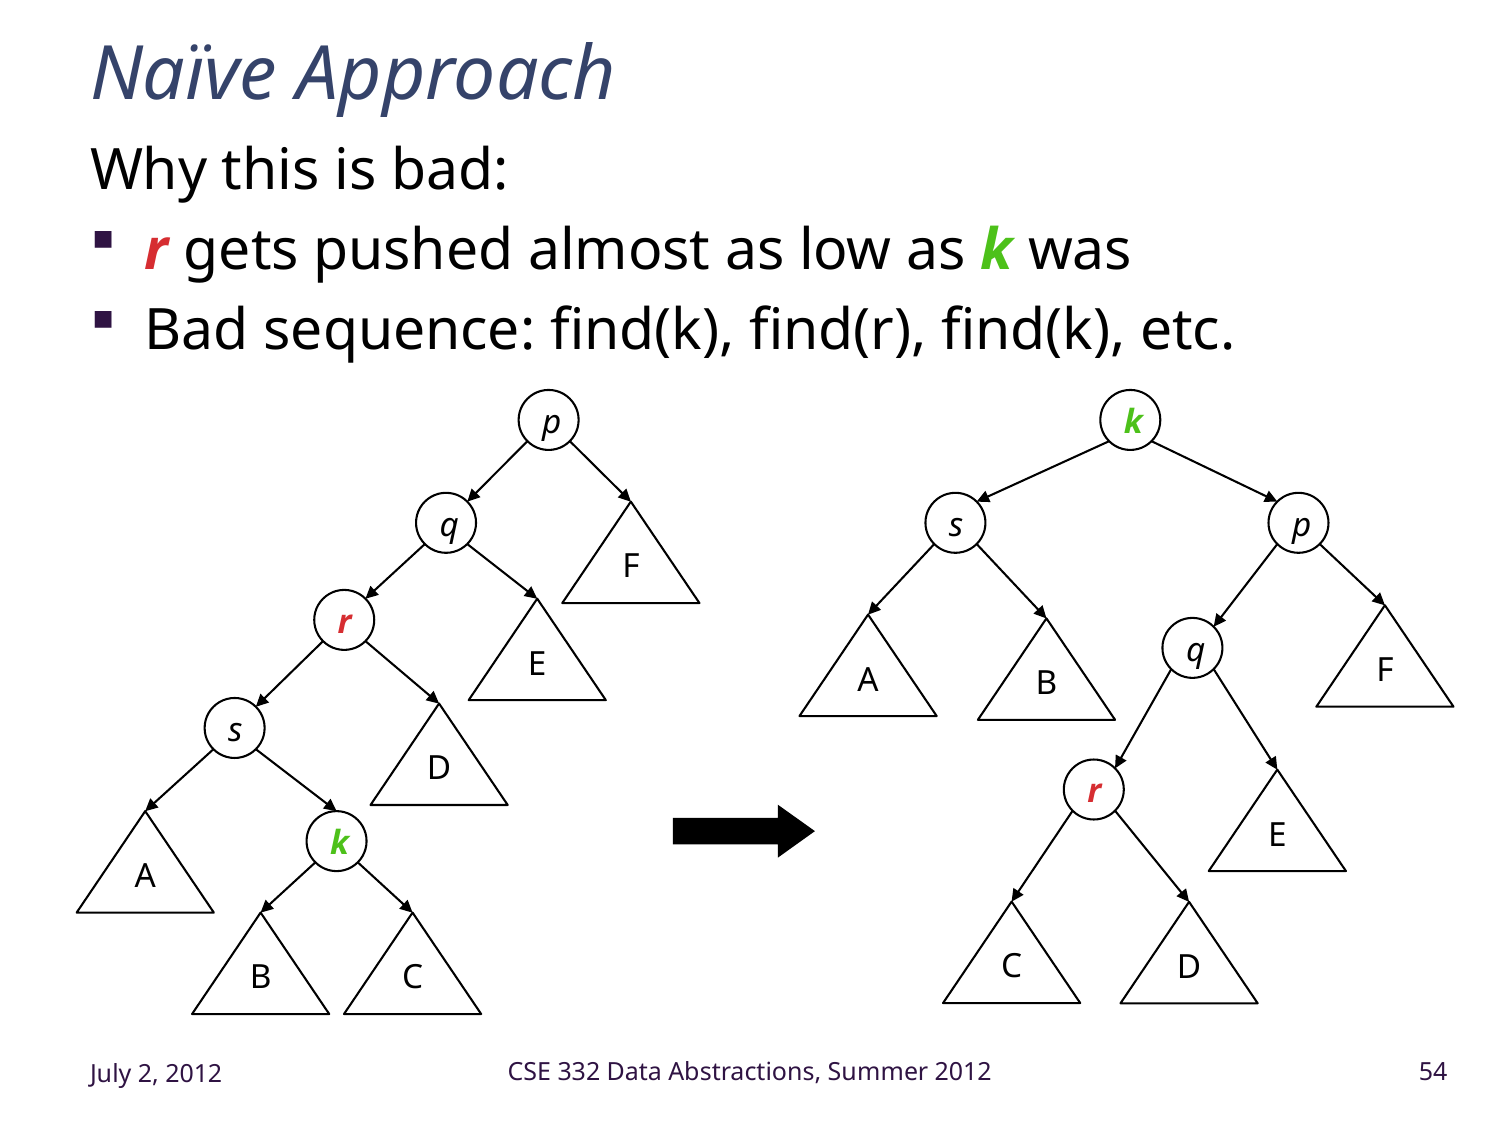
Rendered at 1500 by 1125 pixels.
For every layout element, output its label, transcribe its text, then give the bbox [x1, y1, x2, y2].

title Naïve Approach [75, 24, 1463, 105]
list Why this is bad: r gets pushed almost as low as k was Bad sequence: find(k), find(r), find(k), etc. [75, 125, 1463, 369]
footer CSE 332 Data Abstractions, Summer 2012 [348, 1042, 1152, 1103]
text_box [799, 389, 1454, 1004]
slide_number 54 [1333, 1042, 1463, 1103]
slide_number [75, 1042, 338, 1103]
text_box [704, 806, 794, 857]
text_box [76, 389, 700, 1015]
